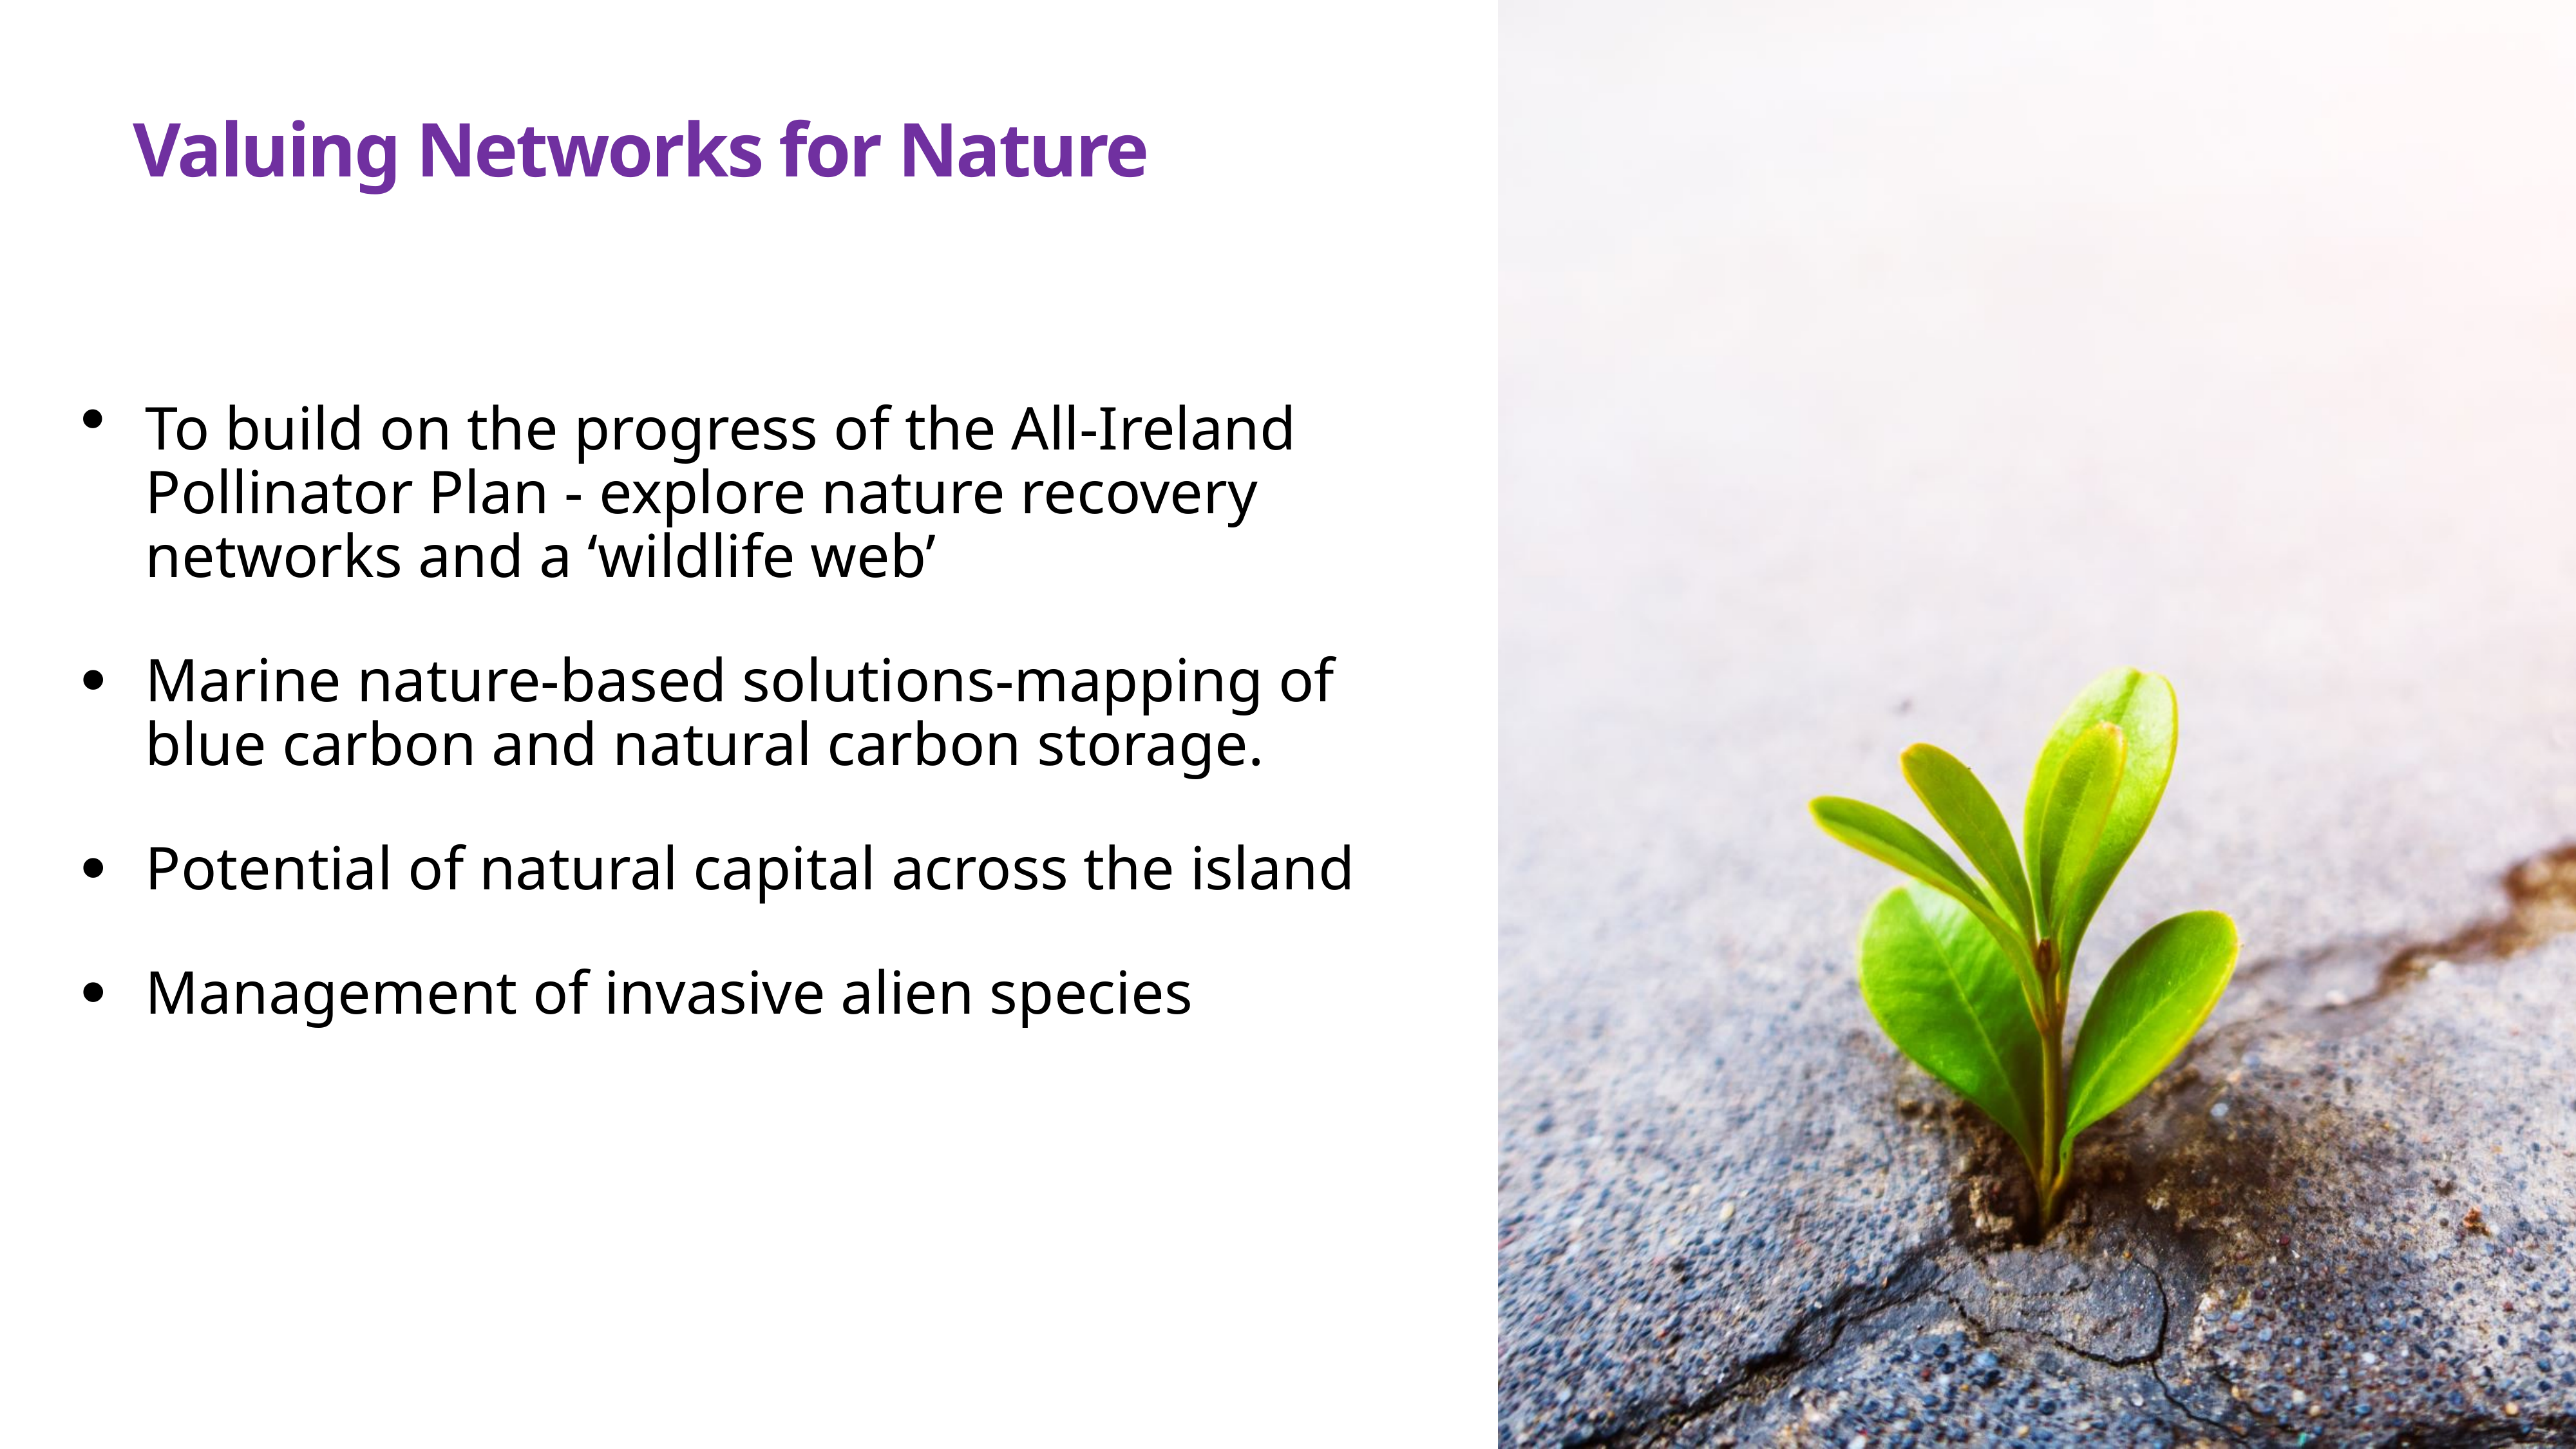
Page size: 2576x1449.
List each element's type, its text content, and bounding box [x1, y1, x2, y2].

picture [1497, 0, 2576, 1449]
title Valuing Networks for Nature [127, 113, 1161, 266]
list To build on the progress of the All-Ireland Pollinator Plan - explore nature recovery networks and a ‘wildlife web’ Marine nature-based solutions-mapping of blue carbon and natural carbon storage. Potential of natural capital across the island Management of invasive alien species [75, 393, 1372, 1449]
